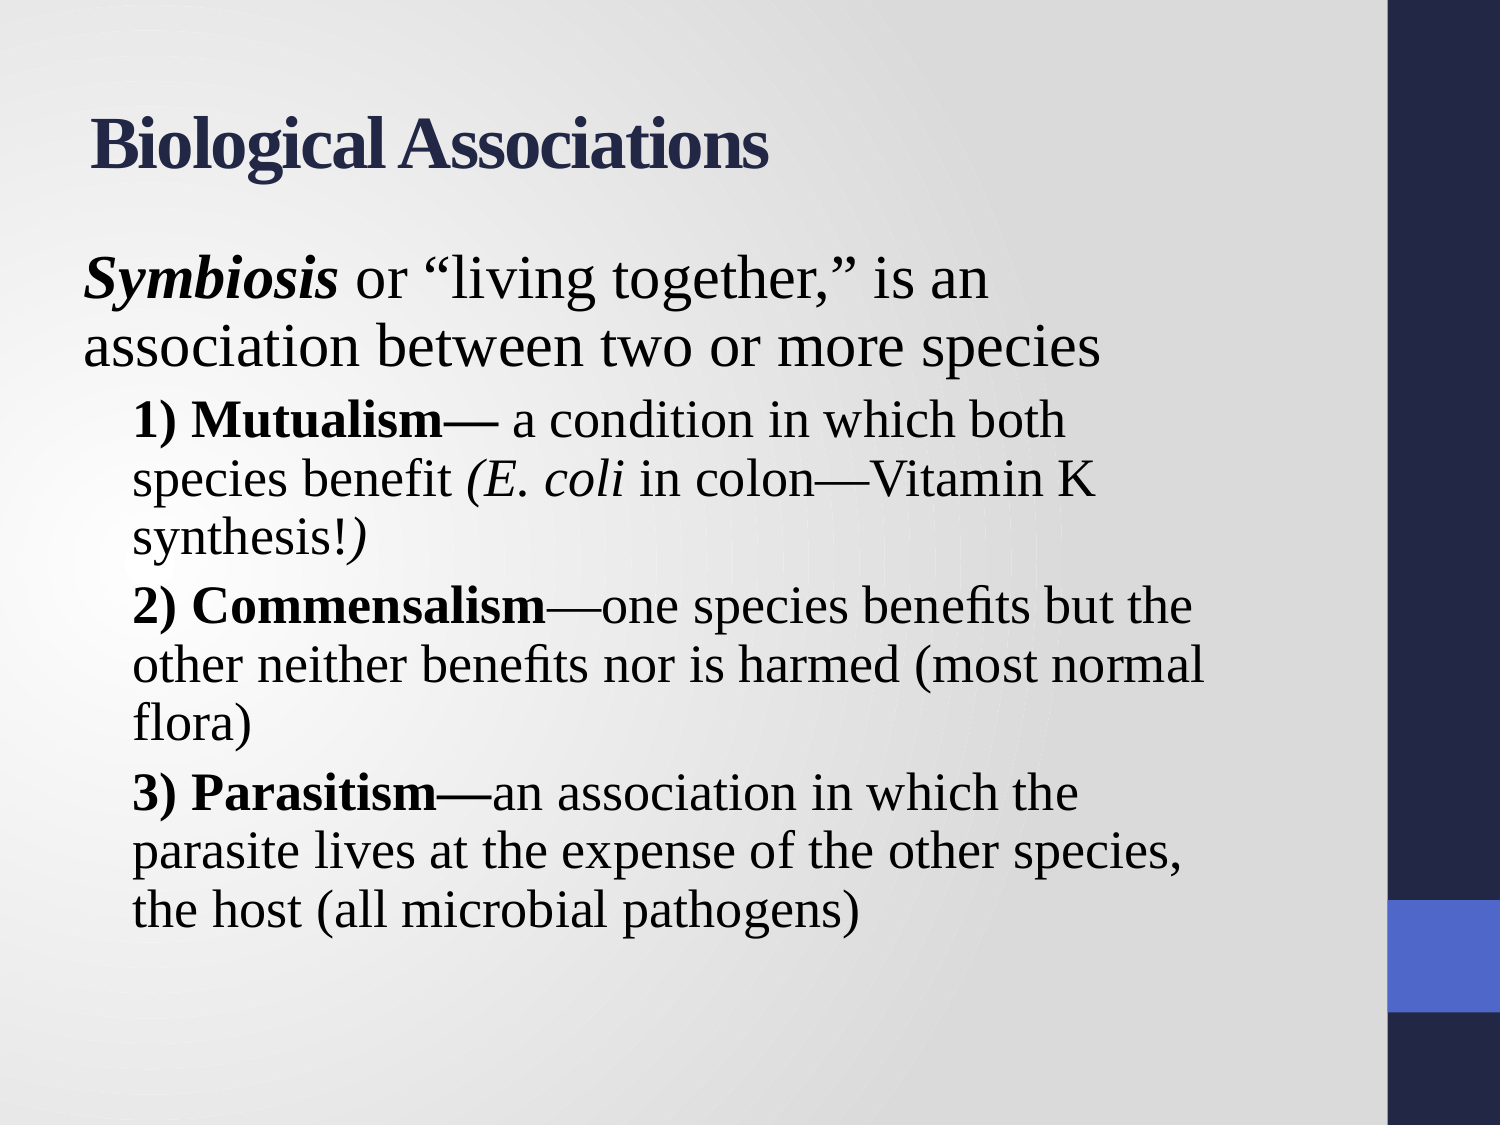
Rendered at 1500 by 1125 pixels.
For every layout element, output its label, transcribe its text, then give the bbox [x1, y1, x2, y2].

title Biological Associations [75, 45, 1325, 233]
list Symbiosis or “living together,” is an association between two or more species 1) Mutualism— a condition in which both species benefit (E. coli in colon—Vitamin K synthesis!) 2) Commensalism—one species beneﬁts but the other neither beneﬁts nor is harmed (most normal flora) 3) Parasitism—an association in which the parasite lives at the expense of the other species, the host (all microbial pathogens) [50, 237, 1250, 1038]
